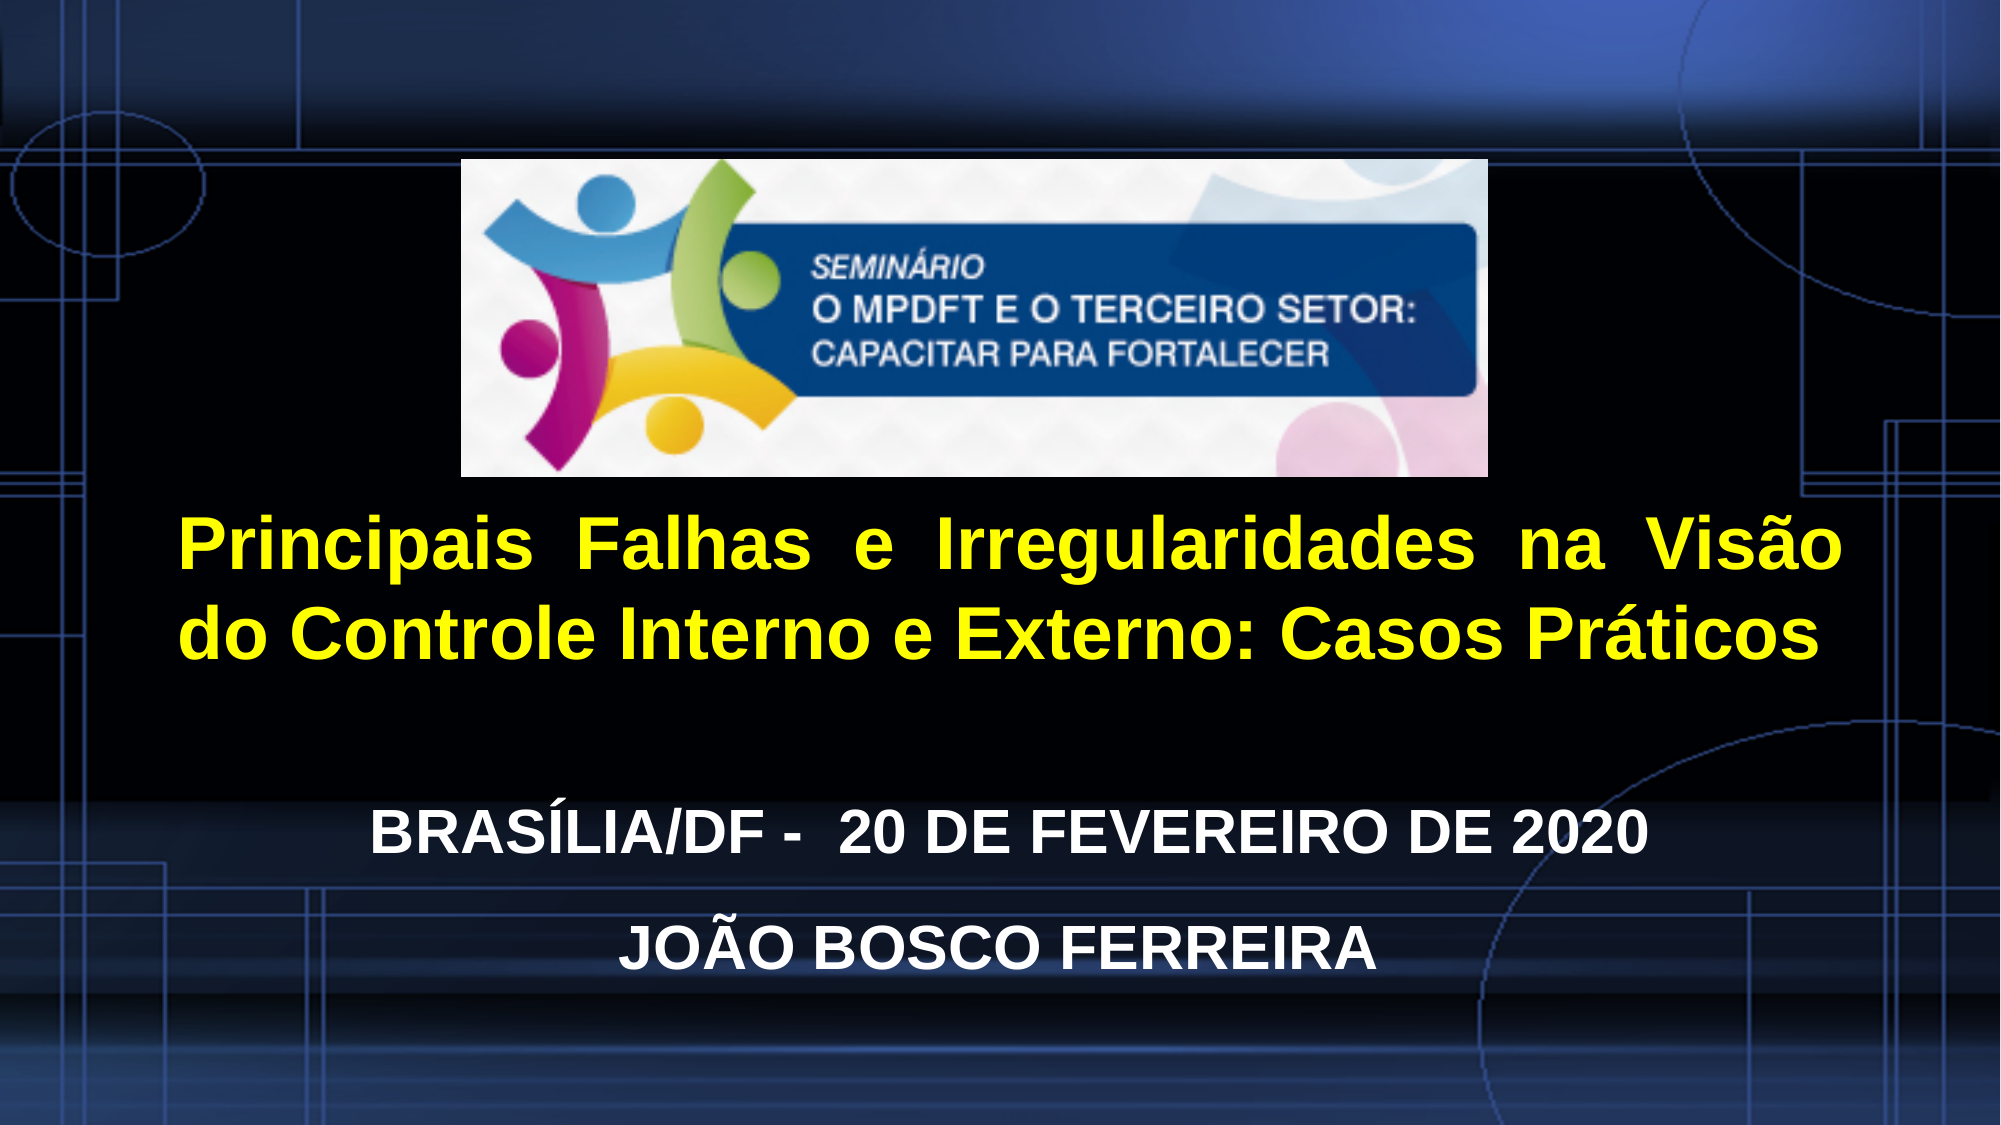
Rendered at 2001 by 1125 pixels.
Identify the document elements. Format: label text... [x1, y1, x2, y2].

picture [0, 0, 2001, 1125]
title Brasília/df - 20 de fevereiro de 2020 joão bosco ferreira [150, 712, 1850, 997]
subtitle Principais Falhas e Irregularidades na Visão do Controle Interno e Externo: Casos Práticos [160, 476, 1861, 682]
